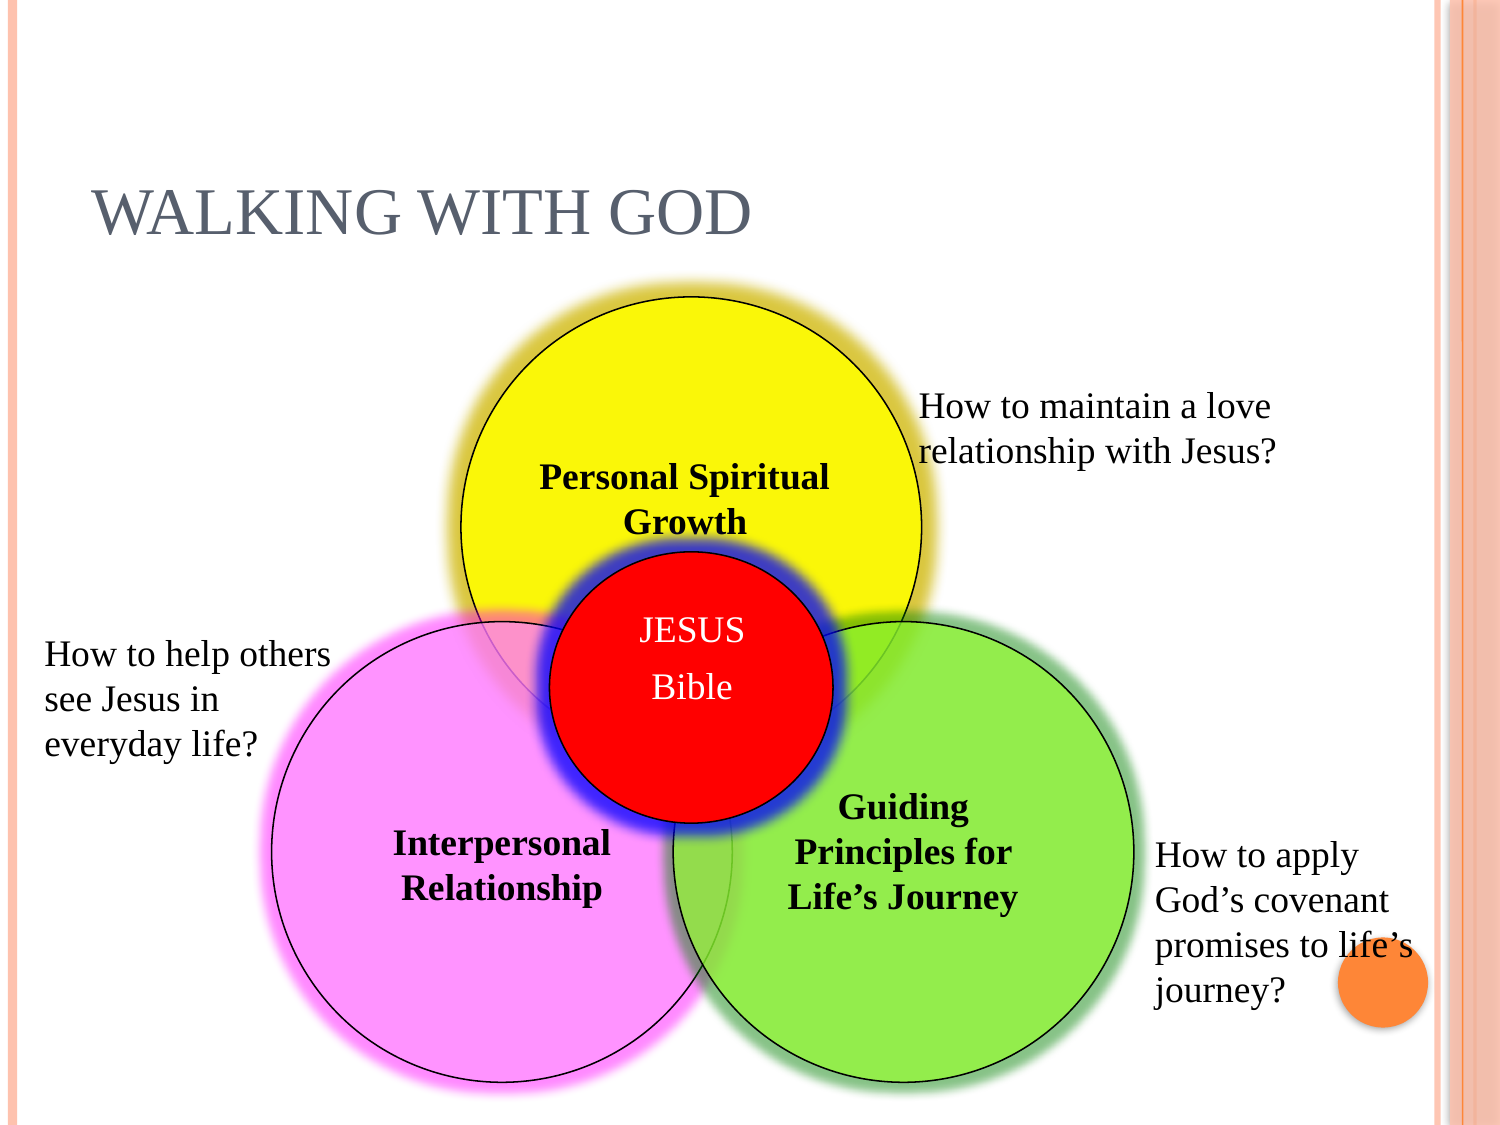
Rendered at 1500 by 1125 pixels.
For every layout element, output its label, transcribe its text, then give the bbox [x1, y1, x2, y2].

text_box Interpersonal Relationship [312, 810, 665, 916]
text_box JESUS Bible [574, 597, 811, 716]
text_box [673, 621, 1134, 1083]
text_box How to apply God’s covenant promises to life’s journey? [1139, 822, 1471, 1018]
title Walking with God [76, 56, 1448, 256]
text_box [549, 611, 834, 824]
text_box [271, 621, 692, 1083]
text_box Guiding Principles for Life’s Journey [761, 774, 1045, 925]
text_box Personal Spiritual Growth [501, 444, 869, 550]
text_box How to maintain a love relationship with Jesus? [903, 373, 1436, 479]
text_box How to help others see Jesus in everyday life? [29, 621, 373, 772]
text_box [585, 551, 797, 597]
text_box [460, 296, 922, 612]
